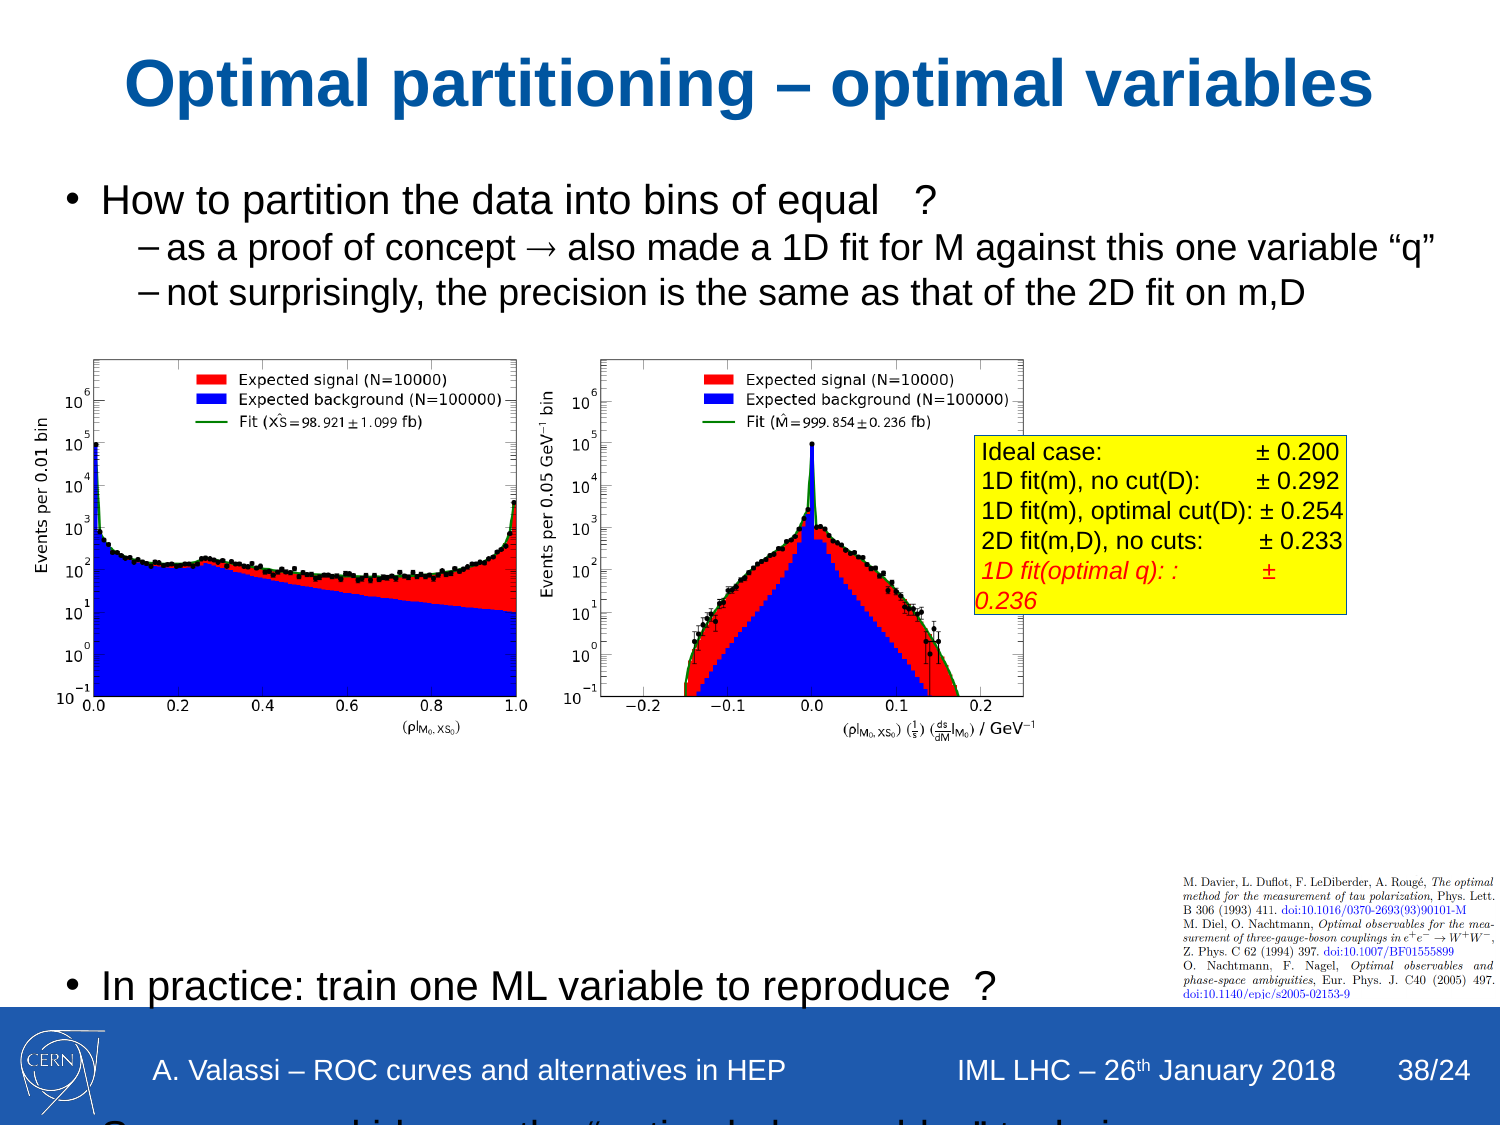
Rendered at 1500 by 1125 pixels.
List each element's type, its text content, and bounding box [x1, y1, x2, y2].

title Optimal partitioning – optimal variables [0, 32, 1500, 127]
picture [20, 1030, 106, 1116]
text_box Ideal case: ± 0.200 1D fit(m), no cut(D): ± 0.292 1D fit(m), optimal cut(D): ± 0.254 2D fit(m,D), no cuts: ± 0.233 1D fit(optimal q): : ± 0.236 [1043, 435, 1347, 615]
picture [29, 354, 1040, 747]
picture [1182, 875, 1496, 999]
